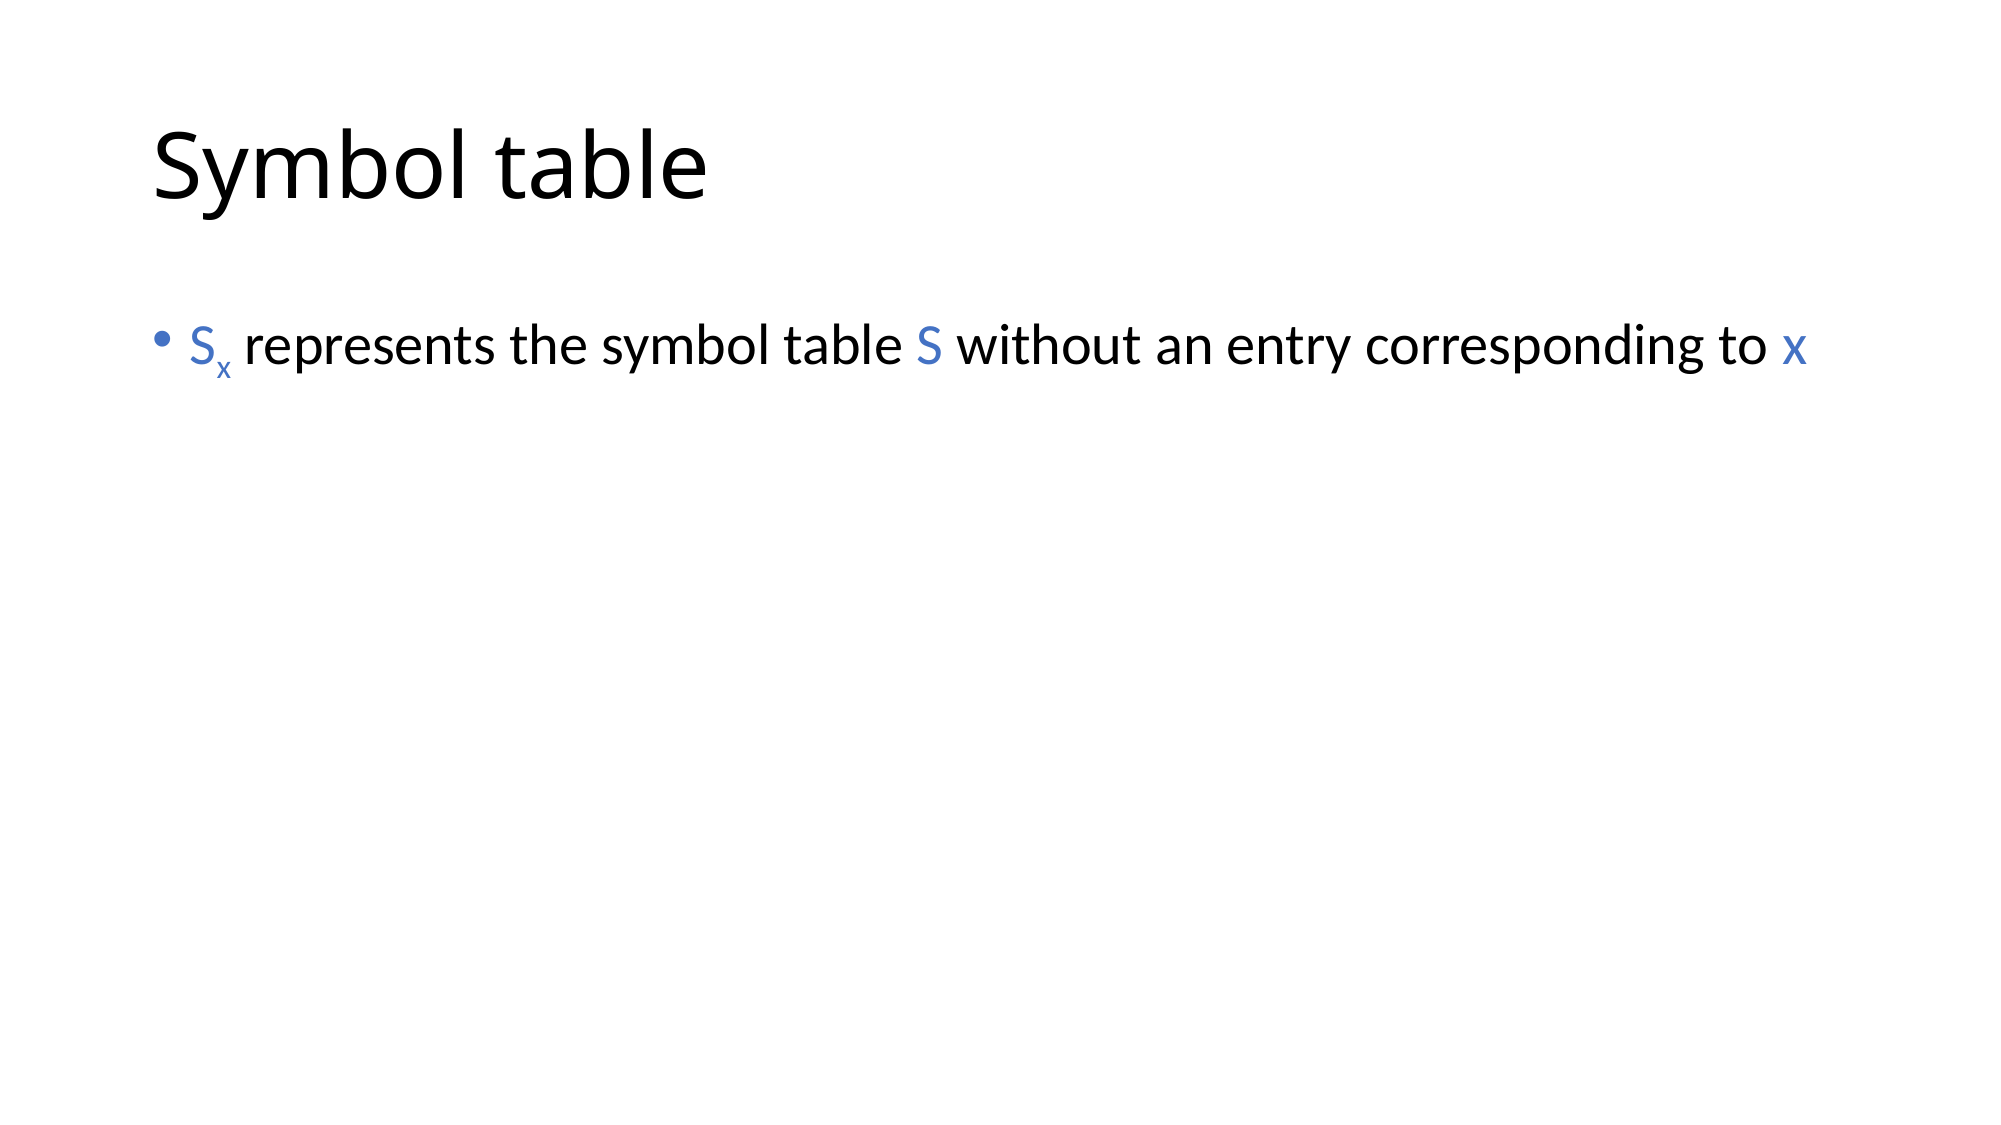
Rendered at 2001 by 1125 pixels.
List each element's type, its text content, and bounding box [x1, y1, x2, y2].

title Symbol table [137, 59, 1863, 278]
list Sx represents the symbol table S without an entry corresponding to x [137, 299, 1863, 1014]
